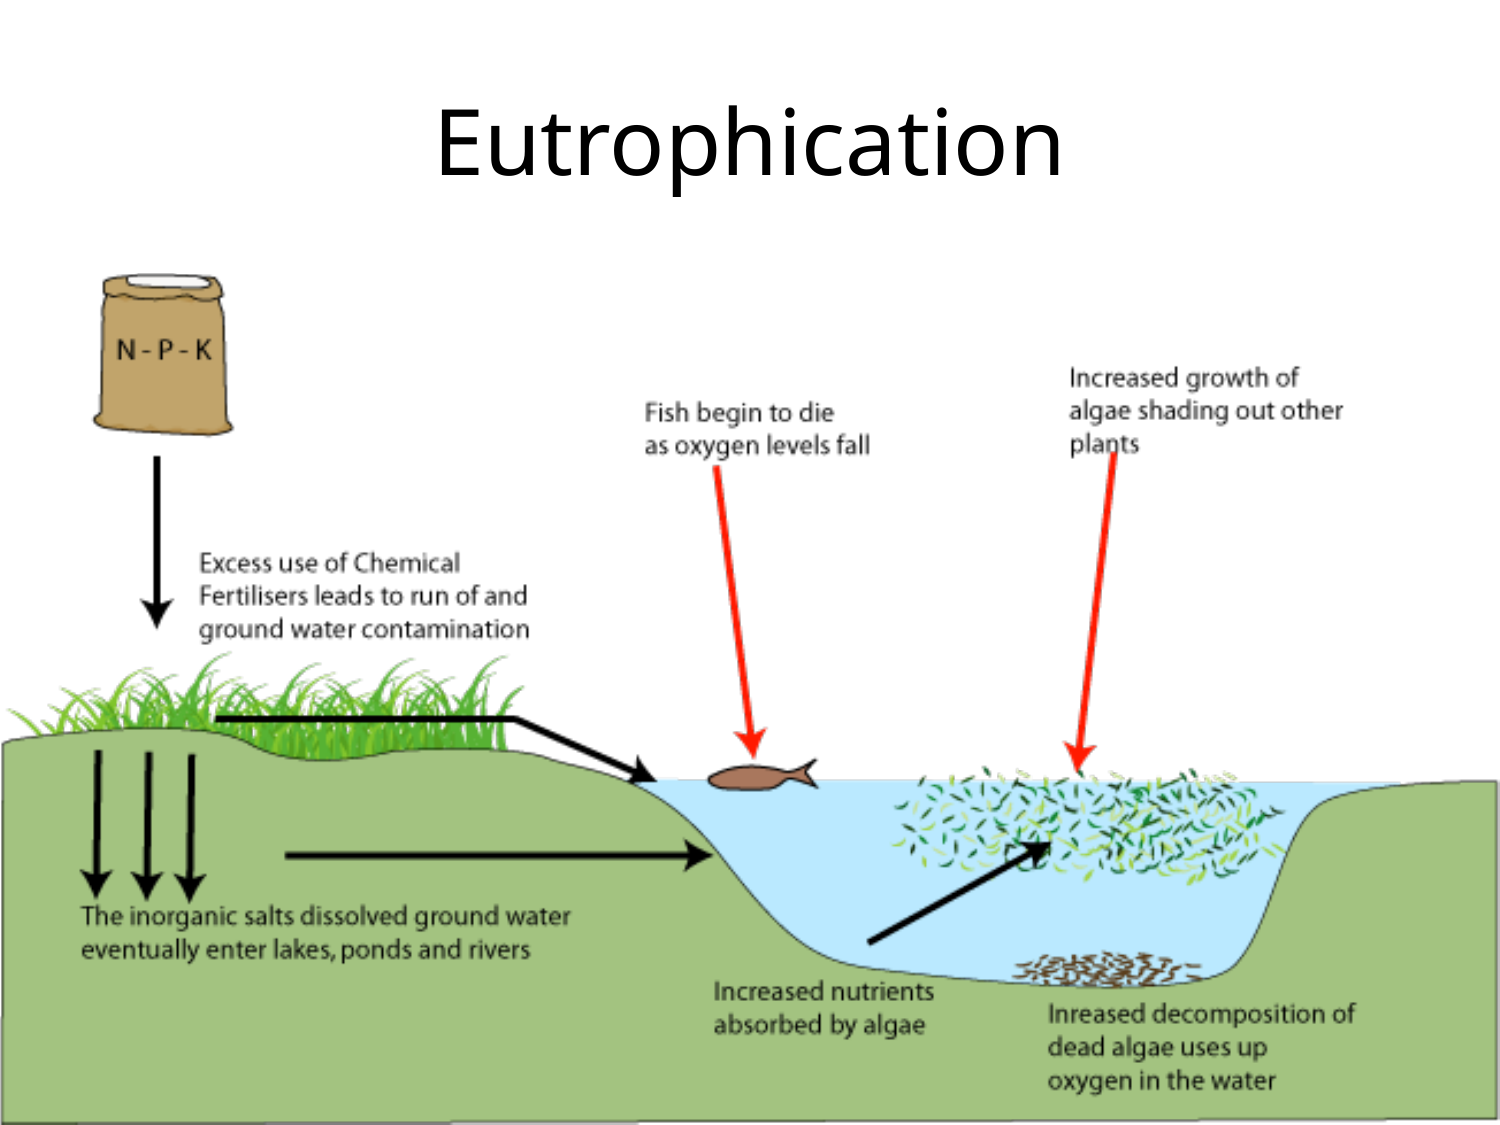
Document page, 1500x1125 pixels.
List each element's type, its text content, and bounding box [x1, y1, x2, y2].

title Eutrophication [75, 45, 1425, 233]
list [0, 273, 1500, 1125]
